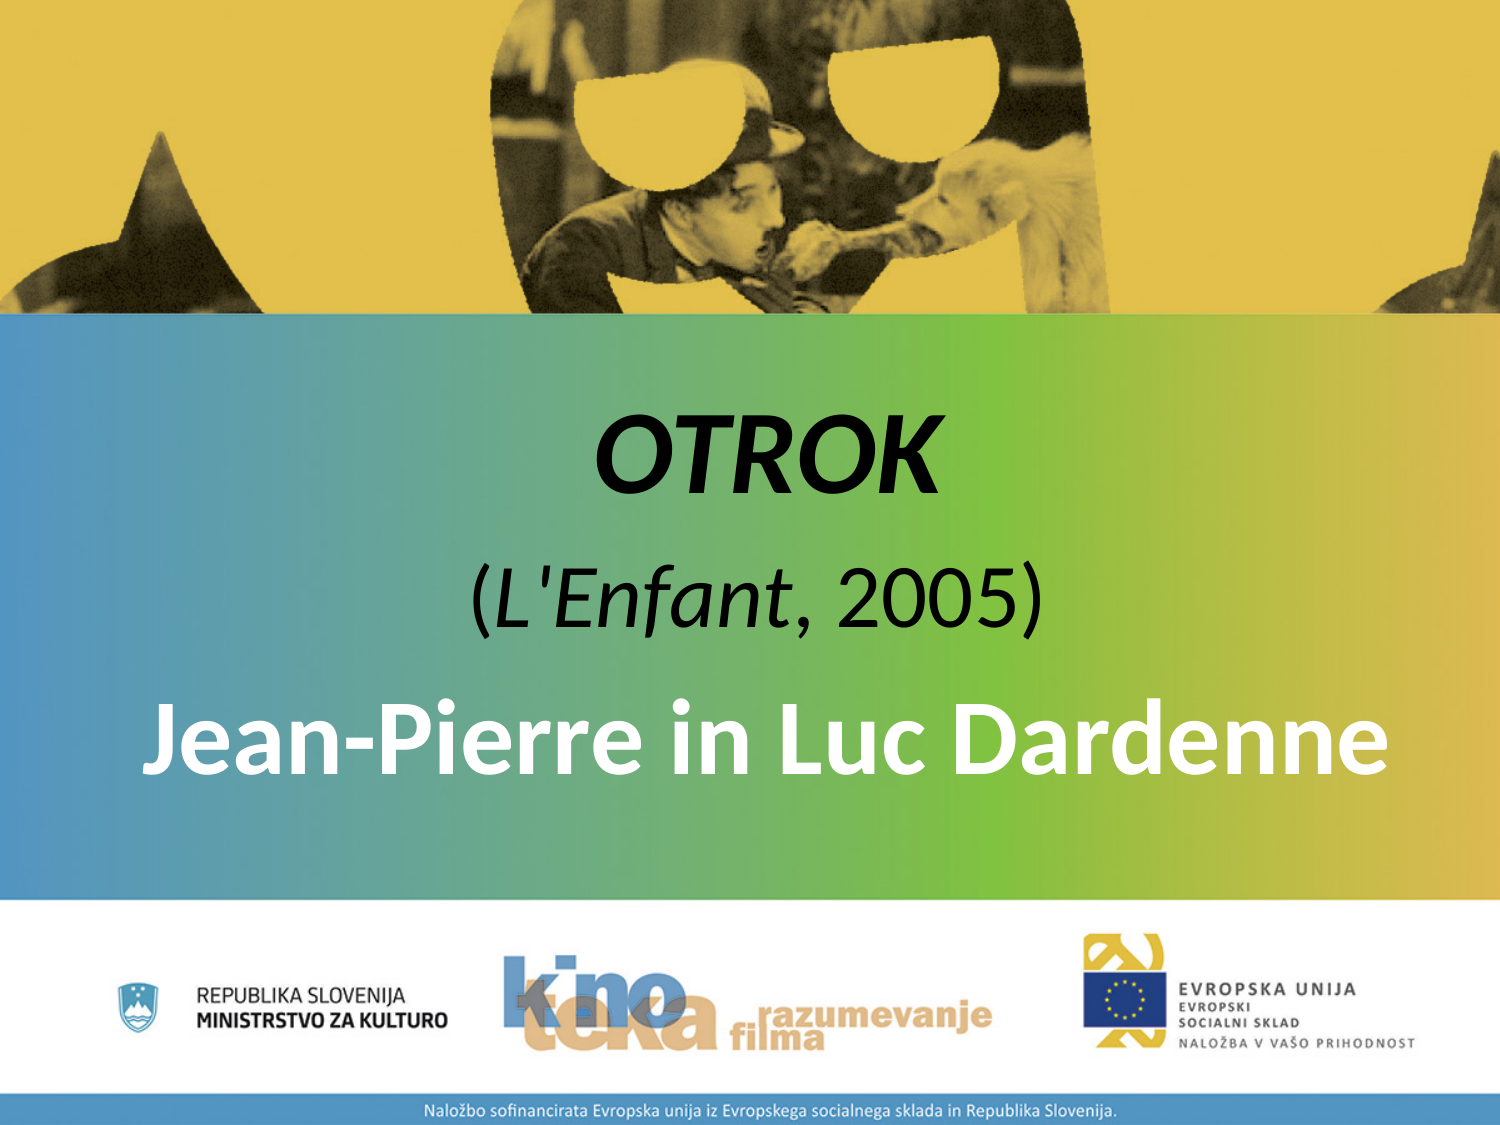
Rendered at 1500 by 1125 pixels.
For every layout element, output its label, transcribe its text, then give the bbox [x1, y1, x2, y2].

picture [0, 0, 1500, 1125]
list OTROK (L'Enfant, 2005) Jean-Pierre in Luc Dardenne [123, 314, 1412, 894]
